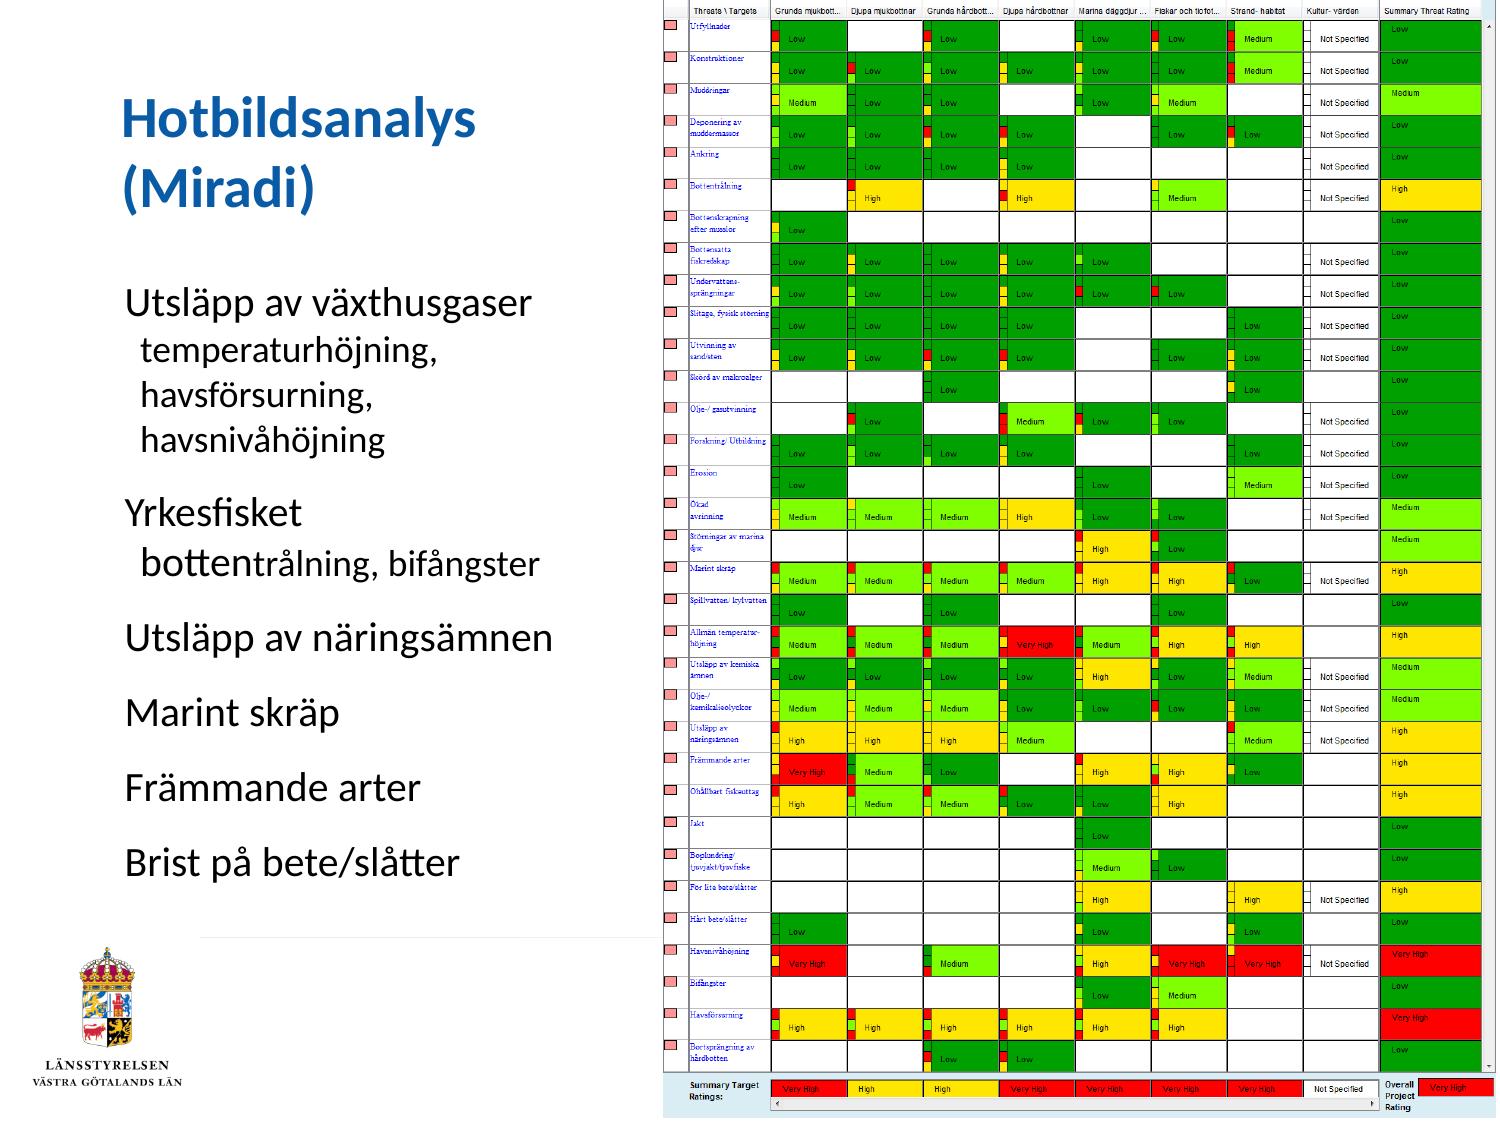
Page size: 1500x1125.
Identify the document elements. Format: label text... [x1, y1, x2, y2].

title Hotbildsanalys (Miradi) [105, 66, 526, 232]
text_box Utsläpp av växthusgaser temperaturhöjning, havsförsurning, havsnivåhöjning Yrkesfisket bottentrålning, bifångster Utsläpp av näringsämnen Marint skräp Främmande arter Brist på bete/slåtter [53, 267, 657, 892]
picture [75, 0, 1500, 1125]
picture [29, 942, 184, 1088]
